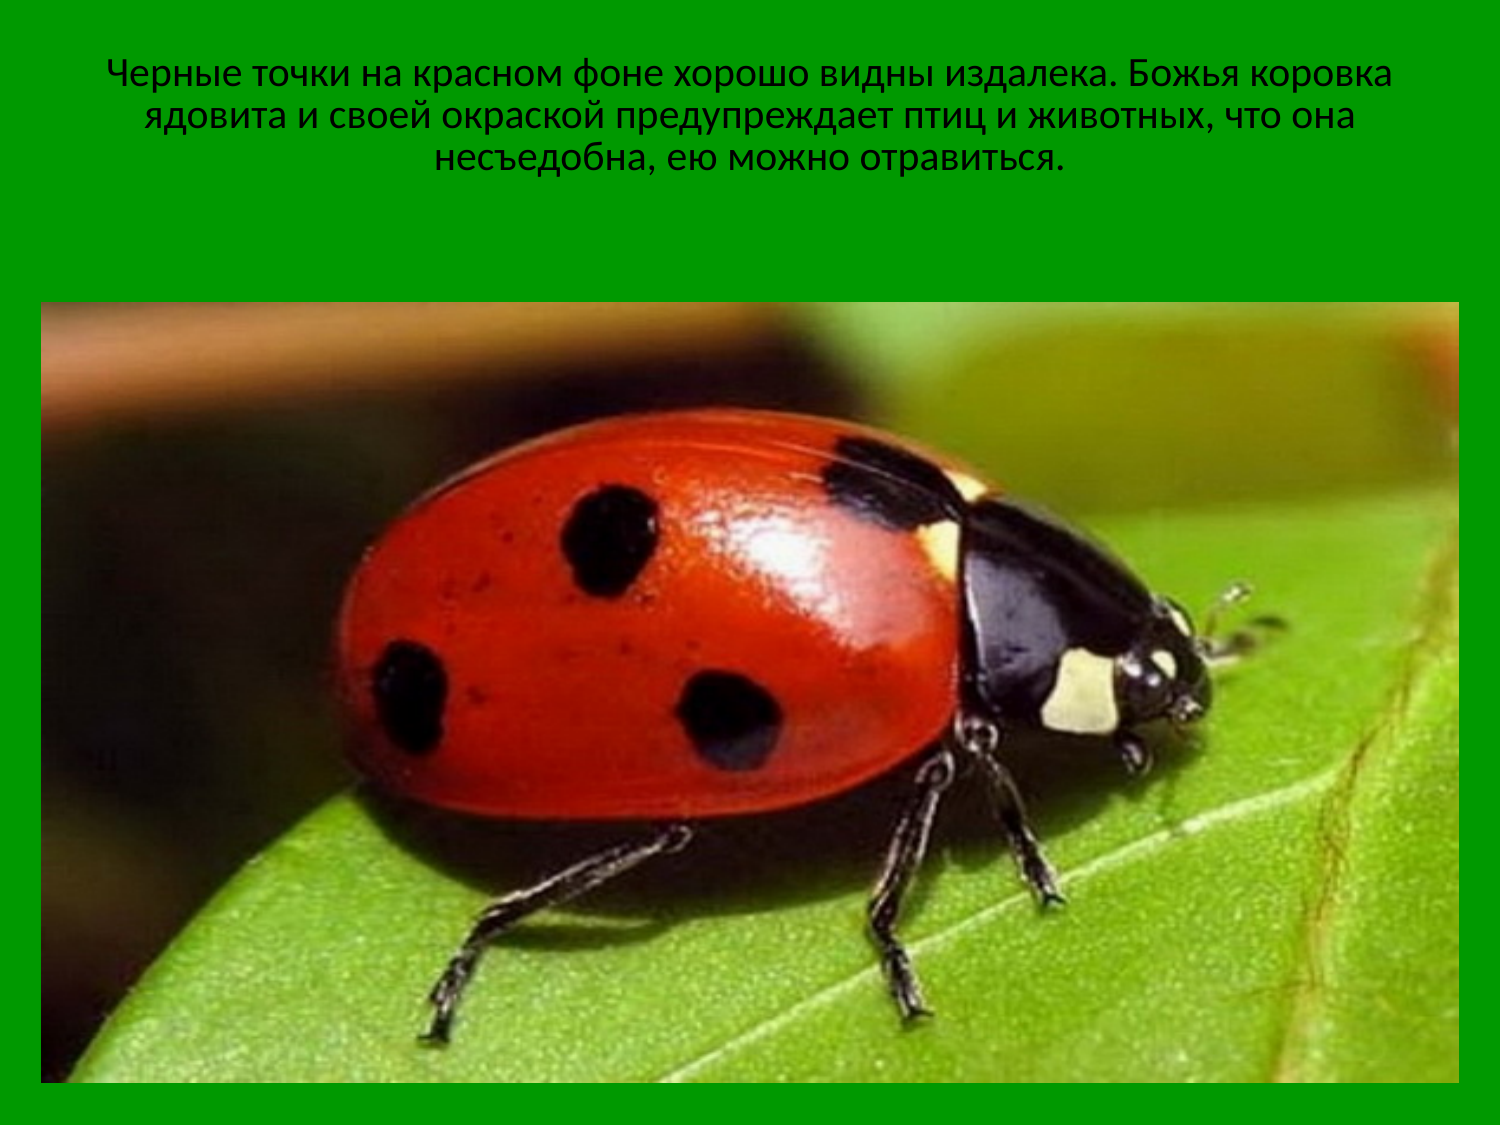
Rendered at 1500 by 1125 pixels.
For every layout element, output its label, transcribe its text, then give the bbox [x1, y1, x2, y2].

picture [40, 302, 1460, 1083]
title Черные точки на красном фоне хорошо видны издалека. Божья коровка ядовита и своей окраской предупреждает птиц и животных, что она несъедобна, ею можно отравиться. [75, 45, 1425, 233]
